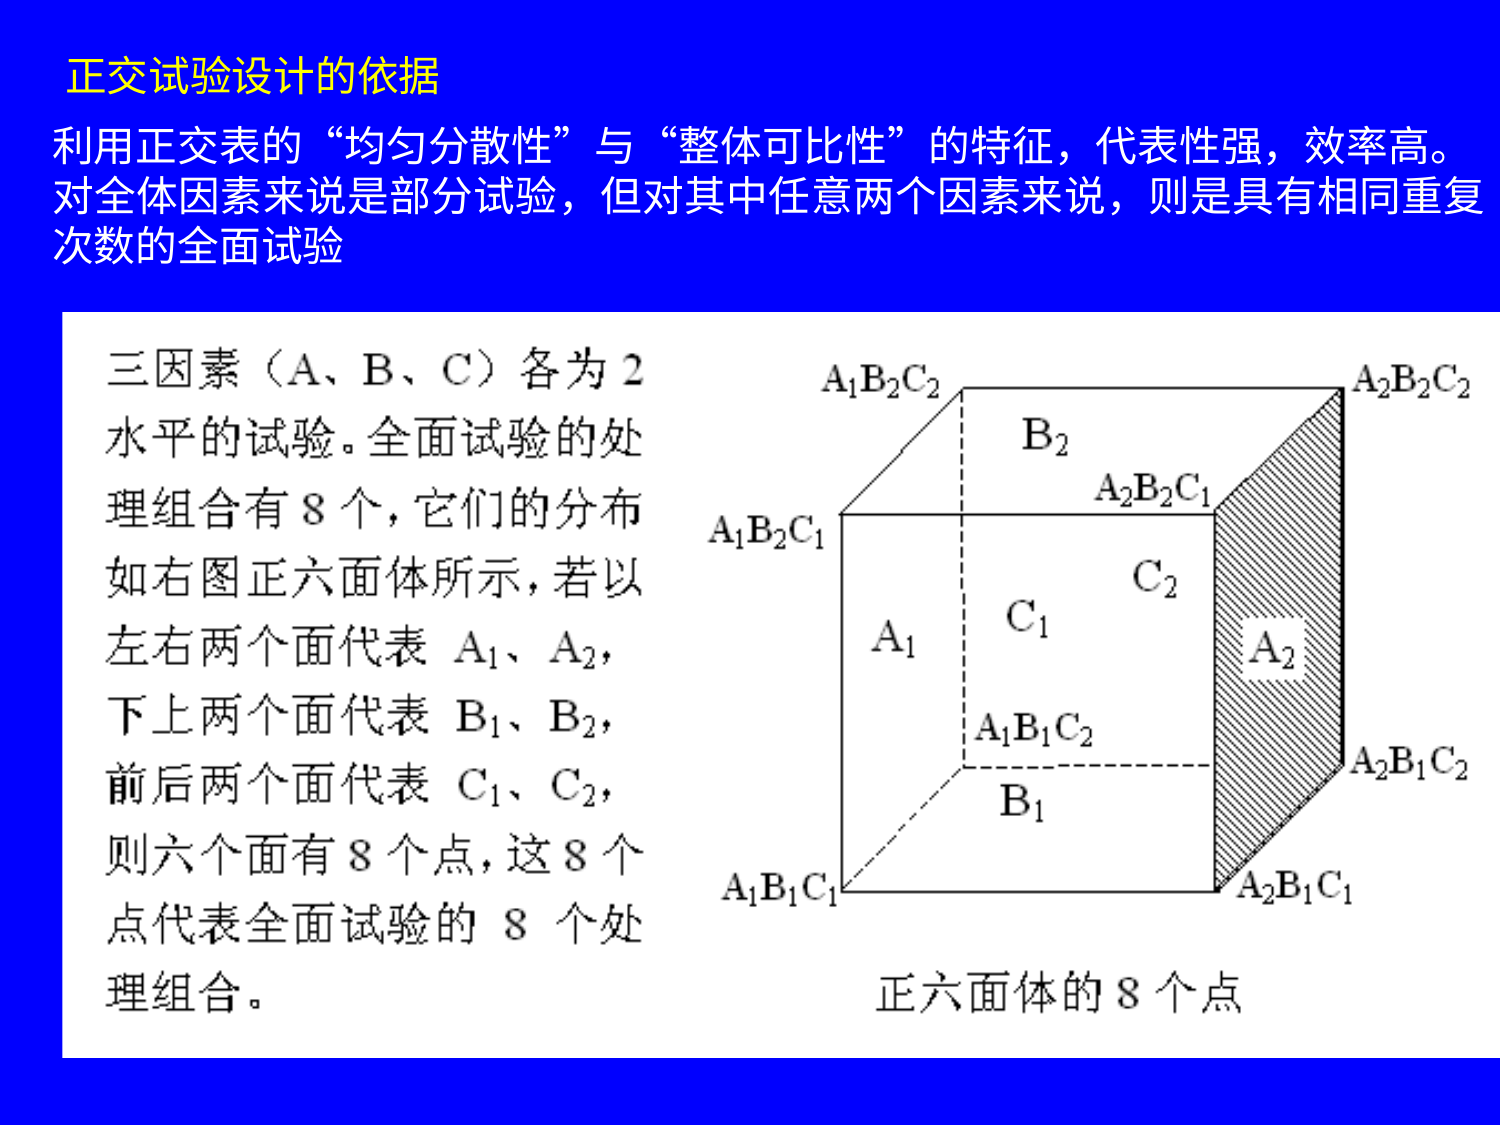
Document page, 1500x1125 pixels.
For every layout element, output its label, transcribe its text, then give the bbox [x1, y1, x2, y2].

title 正交试验设计的依据 [49, 49, 1326, 101]
picture [62, 312, 1500, 1059]
text_box 利用正交表的“均匀分散性”与“整体可比性”的特征，代表性强，效率高。 对全体因素来说是部分试验，但对其中任意两个因素来说，则是具有相同重复次数的全面试验 [37, 112, 1500, 278]
